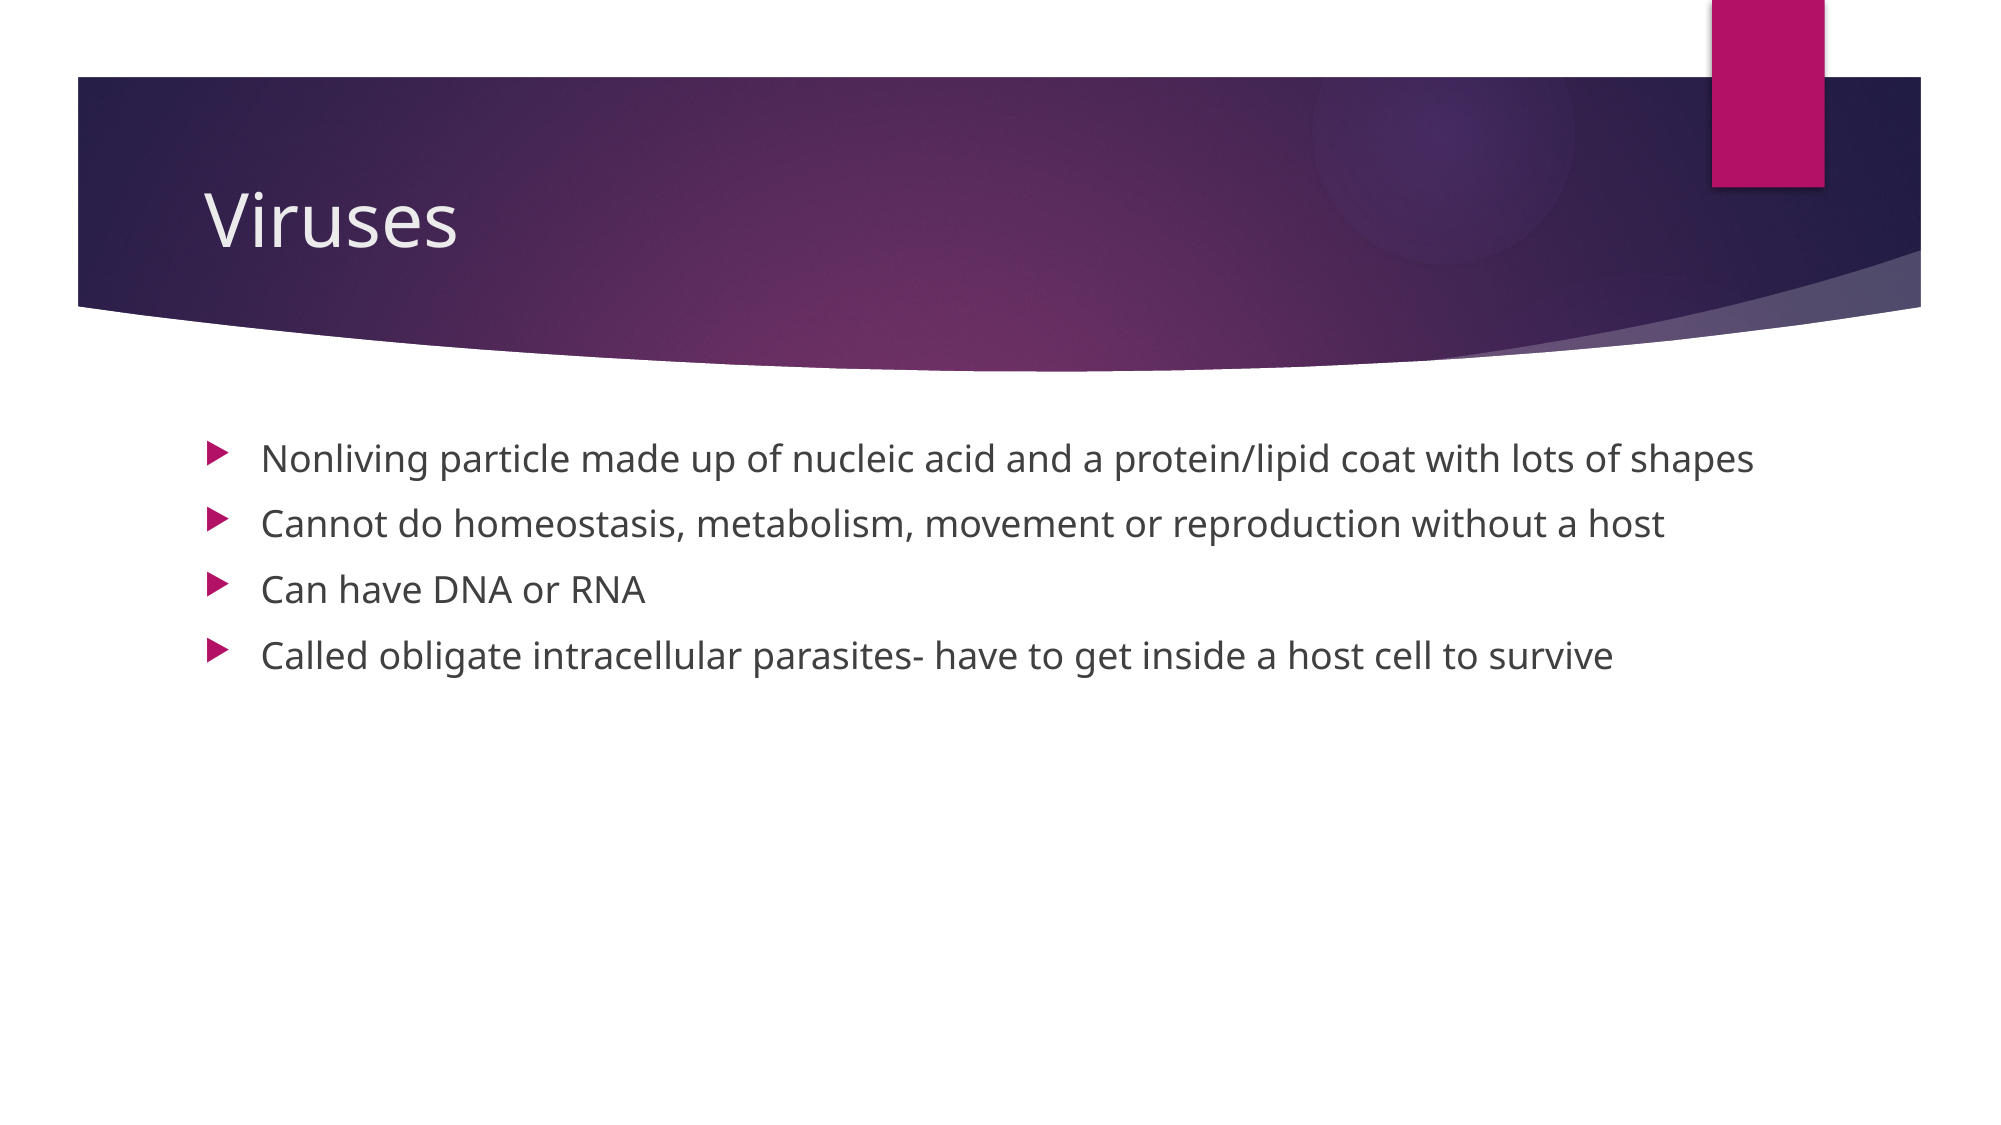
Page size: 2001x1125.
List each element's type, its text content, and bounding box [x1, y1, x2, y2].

list Nonliving particle made up of nucleic acid and a protein/lipid coat with lots of shapes Cannot do homeostasis, metabolism, movement or reproduction without a host Can have DNA or RNA Called obligate intracellular parasites- have to get inside a host cell to survive [189, 427, 1879, 1074]
title Viruses [189, 159, 1627, 276]
